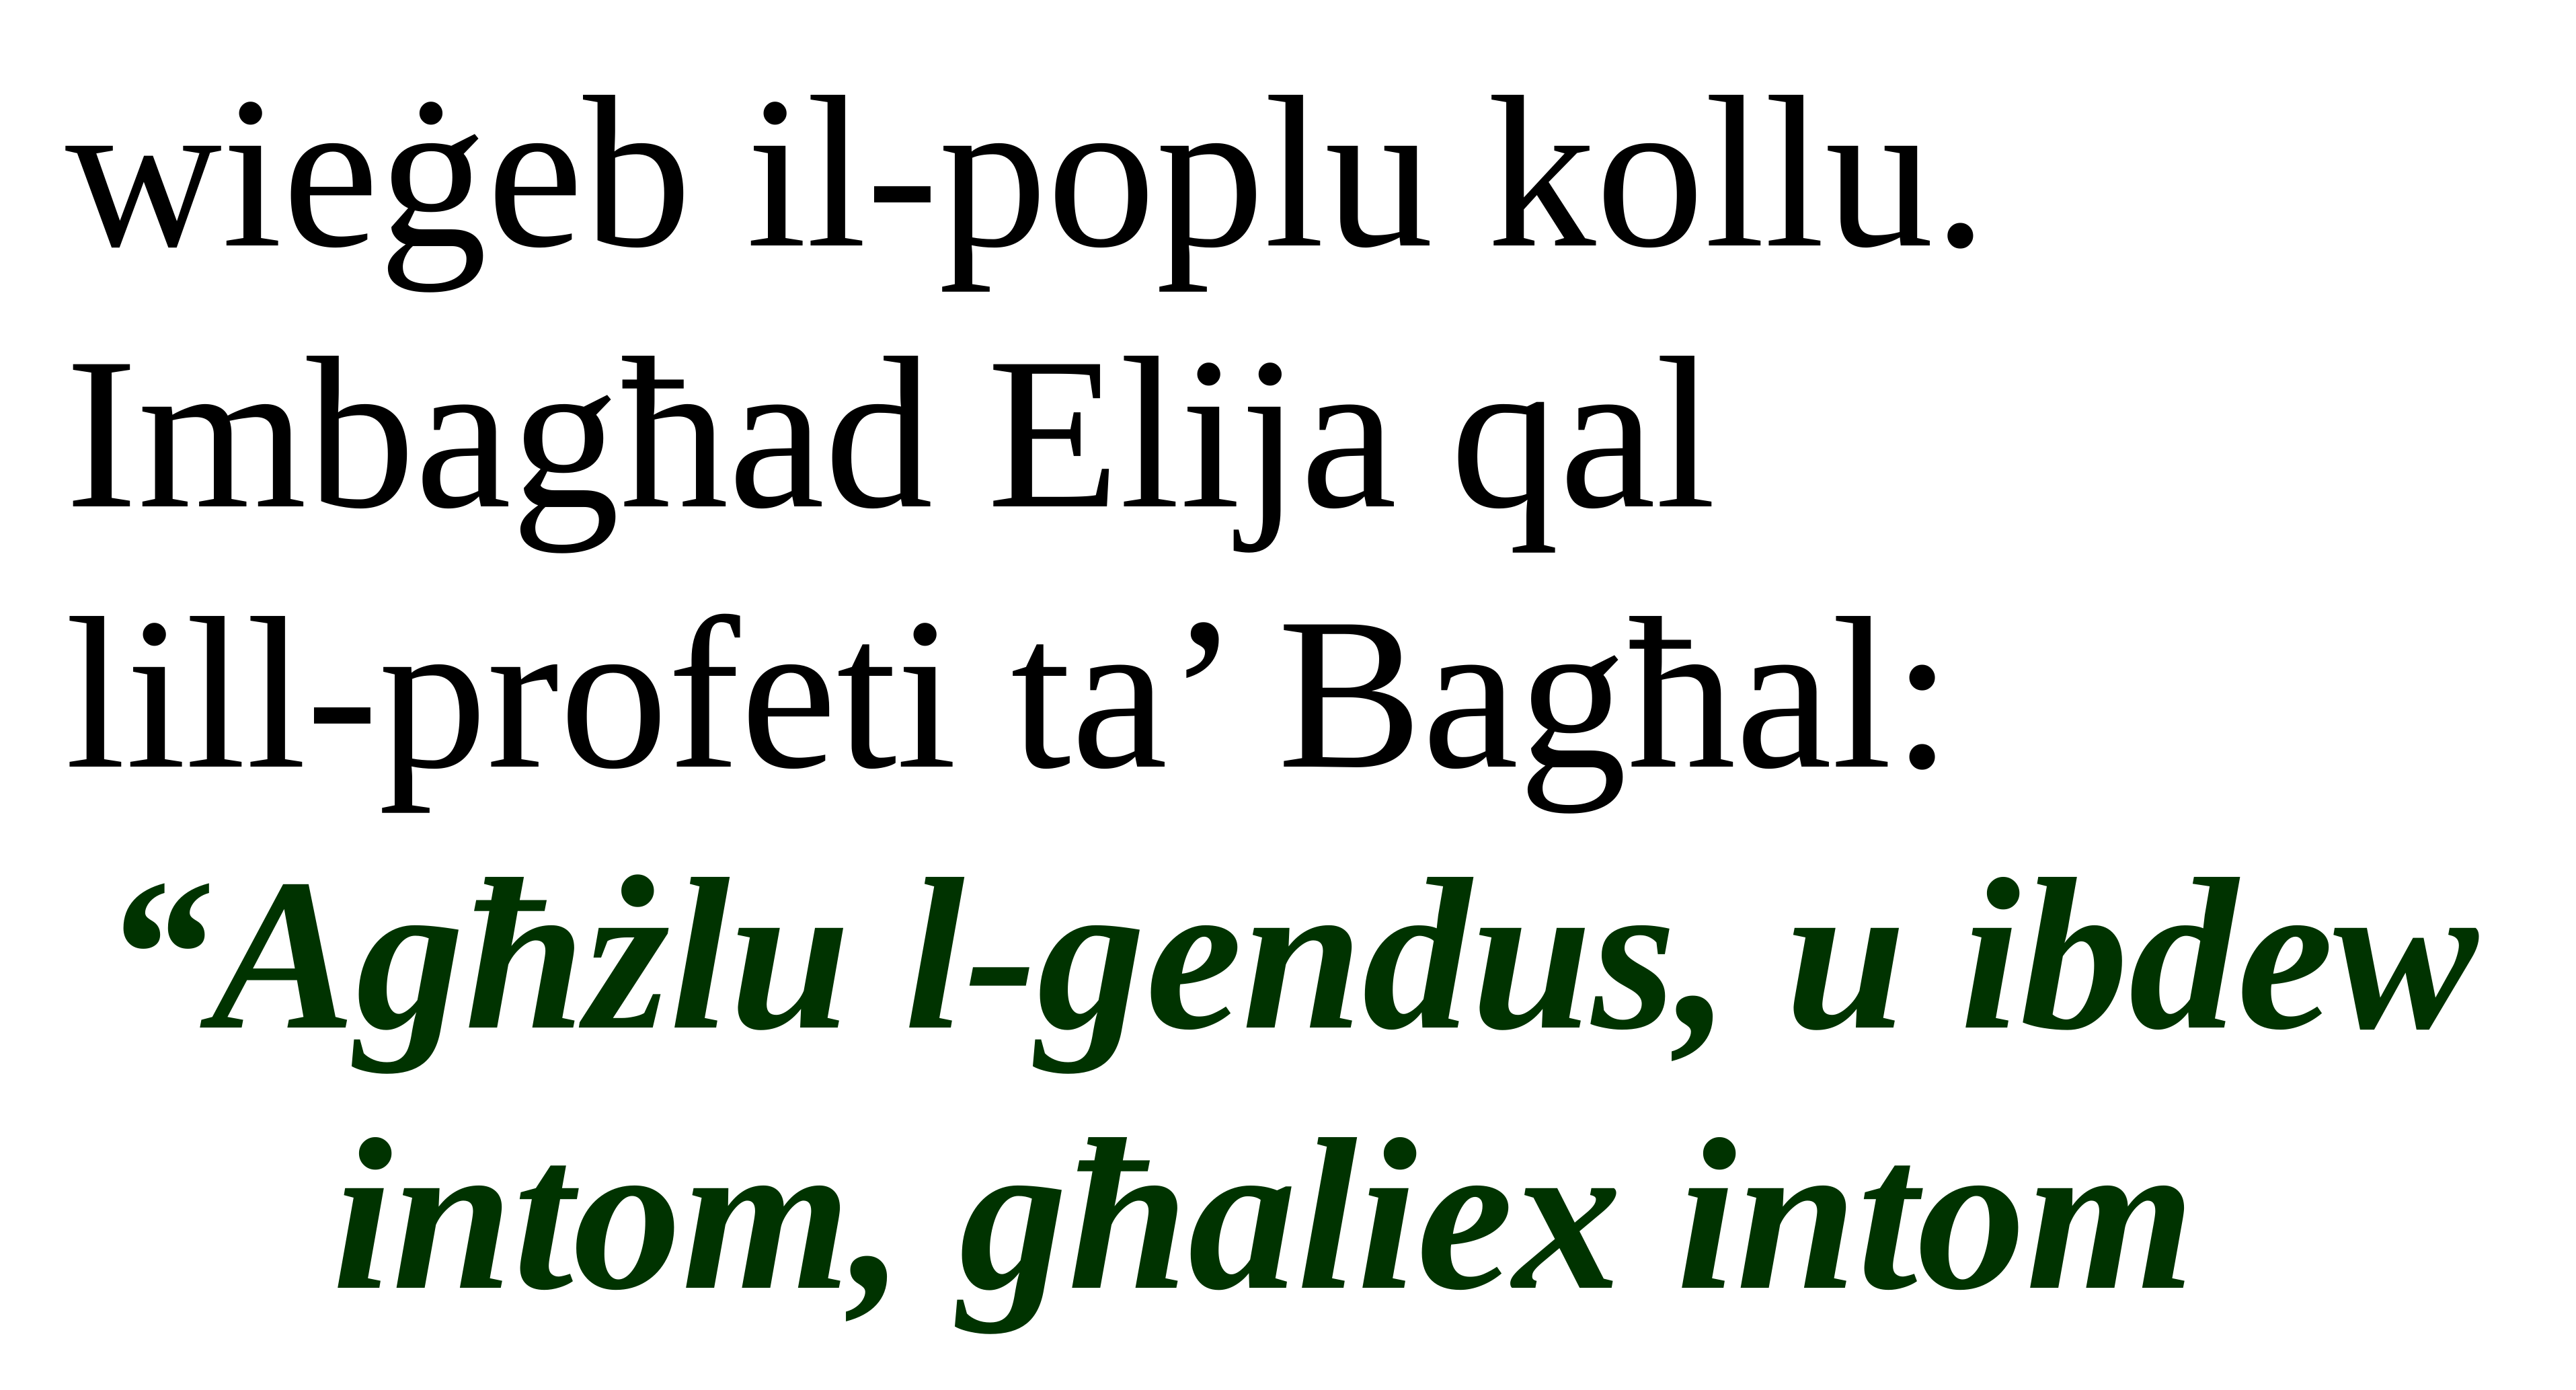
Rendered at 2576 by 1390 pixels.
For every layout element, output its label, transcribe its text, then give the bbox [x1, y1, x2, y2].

text_box wieġeb il-poplu kollu. Imbagħad Elija qal lill-profeti ta’ Bagħal: “Agħżlu l-gendus, u ibdew intom, għaliex intom [42, 17, 2541, 1343]
